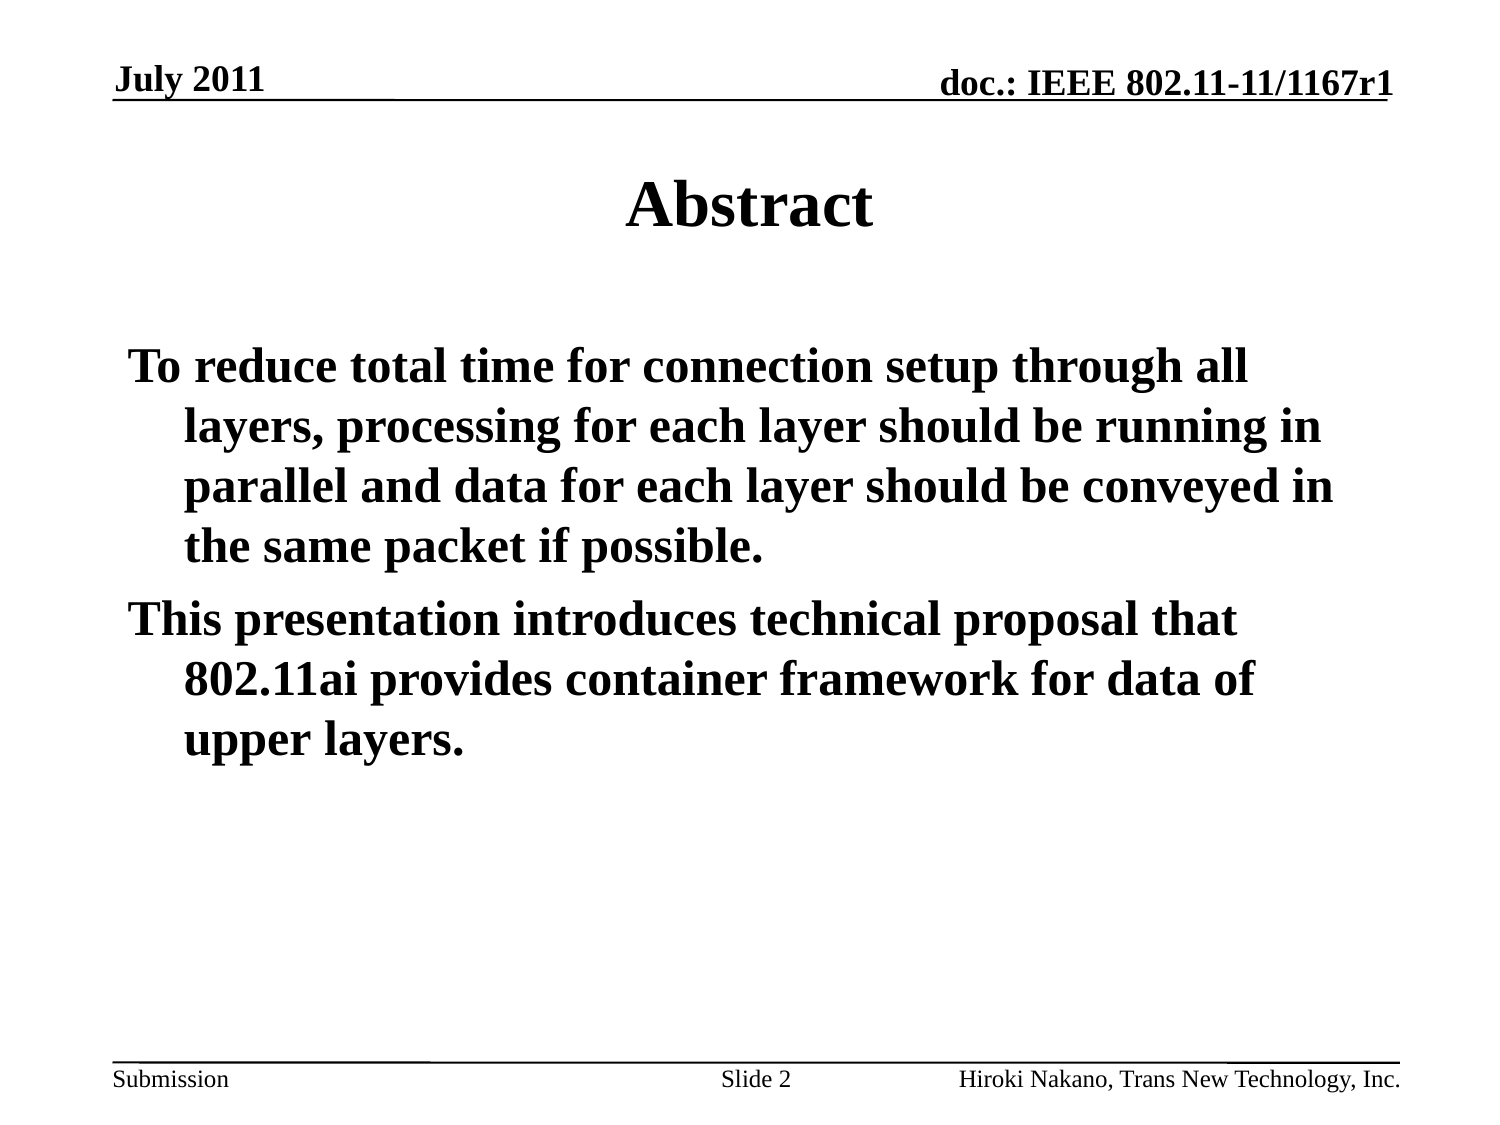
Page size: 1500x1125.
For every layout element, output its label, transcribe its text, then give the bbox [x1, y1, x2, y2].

footer Hiroki Nakano, Trans New Technology, Inc. [902, 1061, 1402, 1093]
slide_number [114, 54, 540, 100]
list To reduce total time for connection setup through all layers, processing for each layer should be running in parallel and data for each layer should be conveyed in the same packet if possible. This presentation introduces technical proposal that 802.11ai provides container framework for data of upper layers. [112, 324, 1388, 1001]
slide_number Slide 2 [712, 1061, 800, 1123]
title Abstract [112, 112, 1388, 288]
